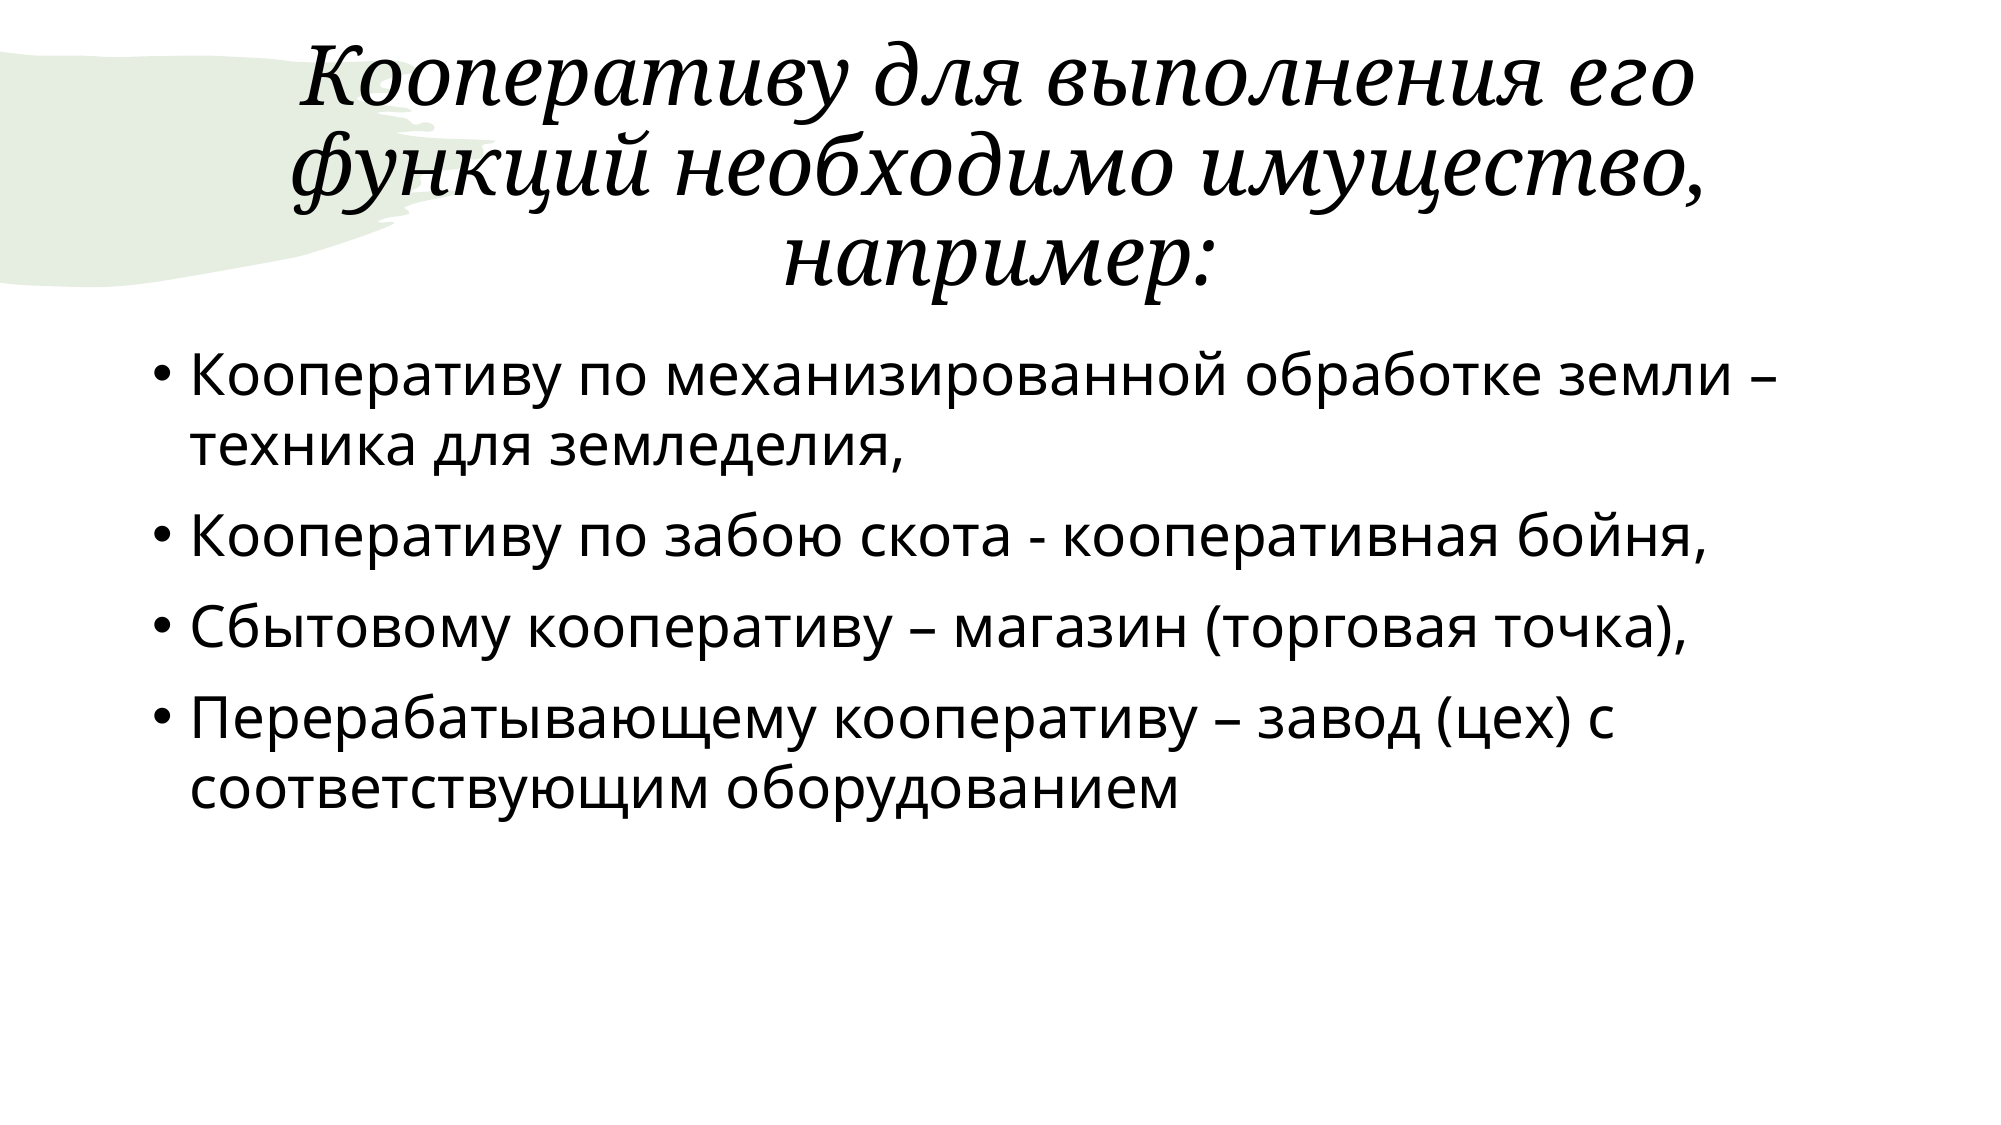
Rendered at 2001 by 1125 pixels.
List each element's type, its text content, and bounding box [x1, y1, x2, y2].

list Кооперативу по механизированной обработке земли – техника для земледелия, Кооперативу по забою скота - кооперативная бойня, Сбытовому кооперативу – магазин (торговая точка), Перерабатывающему кооперативу – завод (цех) с соответствующим оборудованием [137, 329, 1863, 1013]
title Кооперативу для выполнения его функций необходимо имущество, например: [137, 59, 1863, 278]
